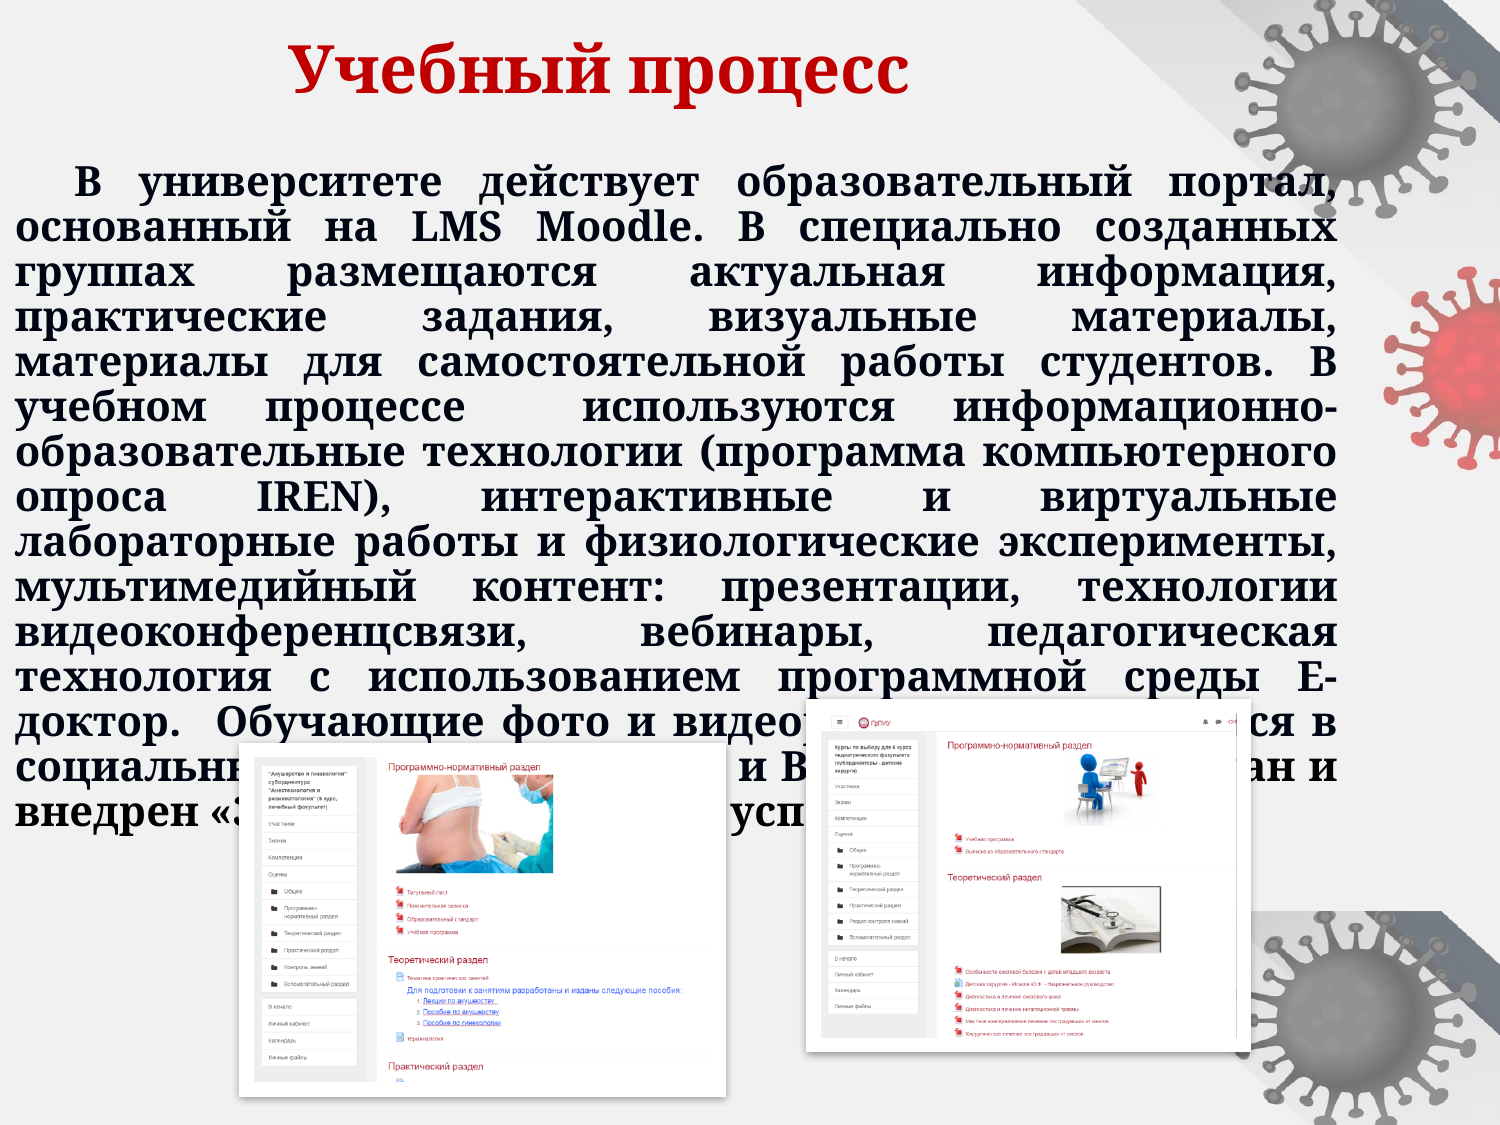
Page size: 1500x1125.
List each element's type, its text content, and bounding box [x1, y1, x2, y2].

picture [820, 712, 1237, 1039]
text_box Учебный процесс [35, 5, 1165, 128]
picture [253, 757, 712, 1083]
text_box В университете действует образовательный портал, основанный на LMS Moodle. В специально созданных группах размещаются актуальная информация, практические задания, визуальные материалы, материалы для самостоятельной работы студентов. В учебном процессе используются информационно-образовательные технологии (программа компьютерного опроса IREN), интерактивные и виртуальные лабораторные работы и физиологические эксперименты, мультимедийный контент: презентации, технологии видеоконференцсвязи, вебинары, педагогическая технология с использованием программной среды Е-доктор. Обучающие фото и видеоролики размещаются в социальных сетях "Инстаграм" и ВКонтакте. Разработан и внедрен «Электронный журнал успеваемости». [0, 153, 1353, 959]
